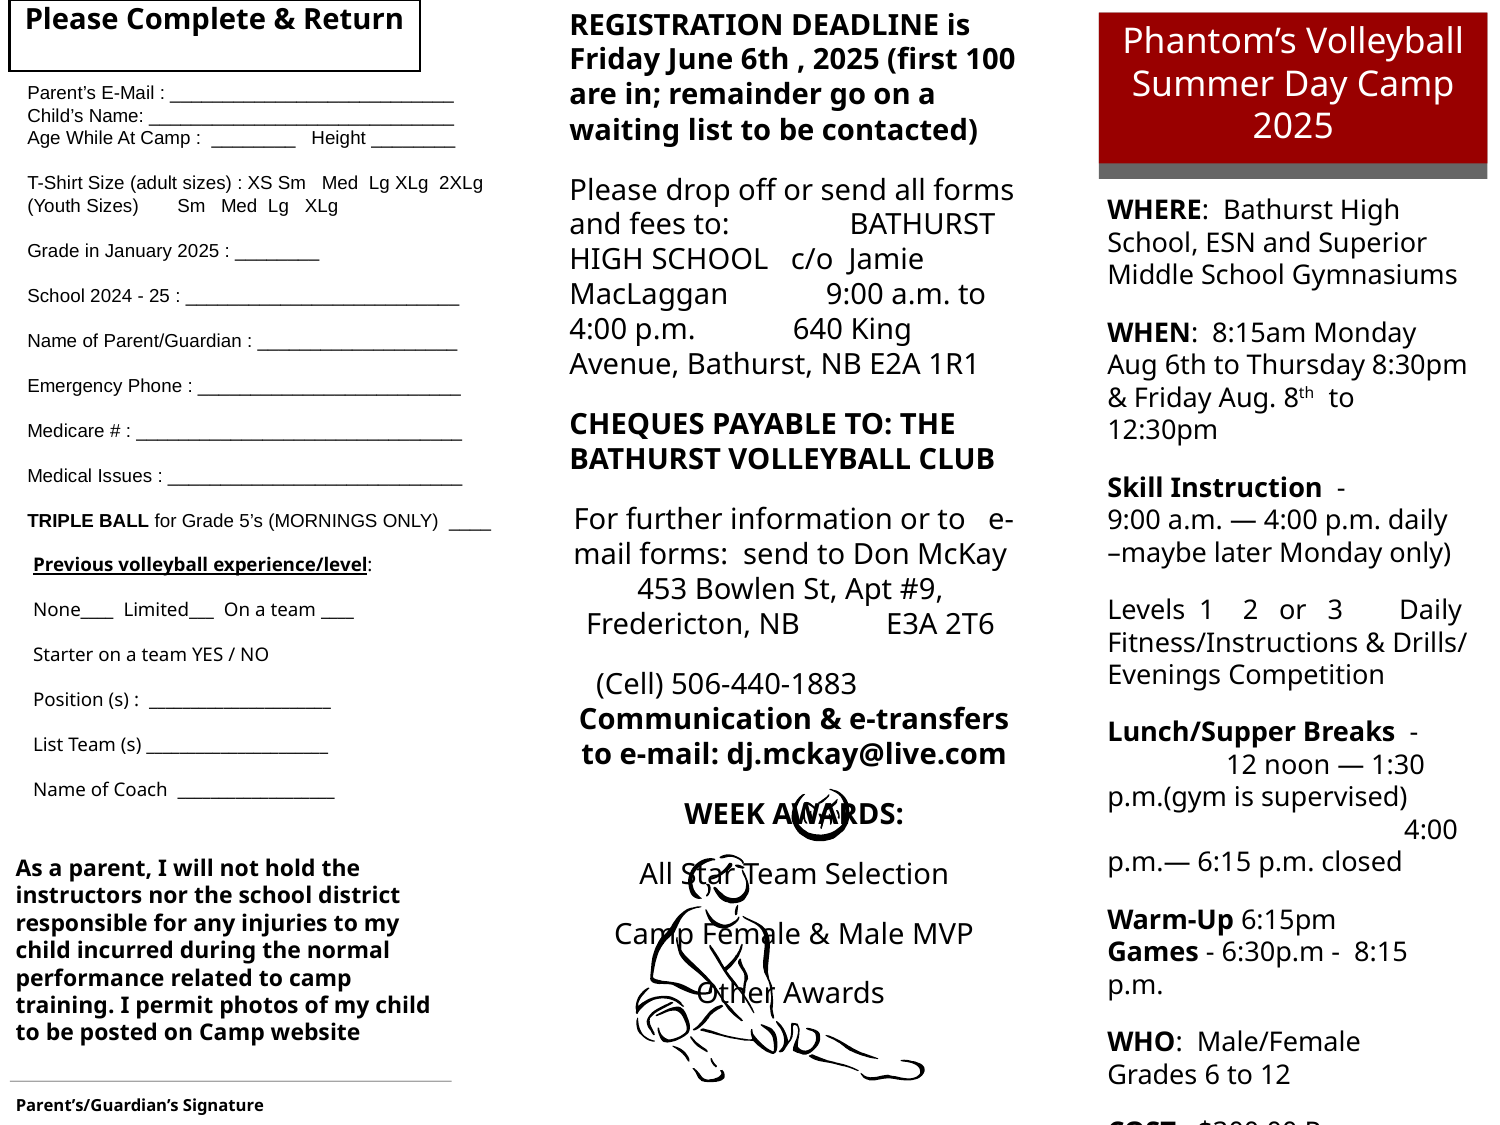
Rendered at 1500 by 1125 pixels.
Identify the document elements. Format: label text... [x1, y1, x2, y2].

text_box Parent’s E-Mail : ___________________________ Child’s Name: _____________________________ Age While At Camp : ________ Height ________ T-Shirt Size (adult sizes) : XS Sm Med Lg XLg 2XLg (Youth Sizes) Sm Med Lg XLg Grade in January 2025 : ________ School 2024 - 25 : __________________________ Name of Parent/Guardian : ___________________ Emergency Phone : _________________________ Medicare # : _______________________________ Medical Issues : ____________________________ TRIPLE BALL for Grade 5’s (MORNINGS ONLY) ____ [466, 73, 510, 561]
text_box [0, 0, 462, 1121]
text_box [1098, 12, 1488, 1121]
picture [634, 788, 926, 1083]
text_box REGISTRATION DEADLINE is Friday June 6th , 2025 (first 100 are in; remainder go on a waiting list to be contacted) Please drop off or send all forms and fees to: BATHURST HIGH SCHOOL c/o Jamie MacLaggan 9:00 a.m. to 4:00 p.m. 640 King Avenue, Bathurst, NB E2A 1R1 CHEQUES PAYABLE TO: THE BATHURST VOLLEYBALL CLUB For further information or to e-mail forms: send to Don McKay 453 Bowlen St, Apt #9, Fredericton, NB E3A 2T6 (Cell) 506-440-1883 Communication & e-transfers to e-mail: dj.mckay@live.com WEEK AWARDS: All Star Team Selection Camp Female & Male MVP Other Awards [563, 0, 1025, 749]
